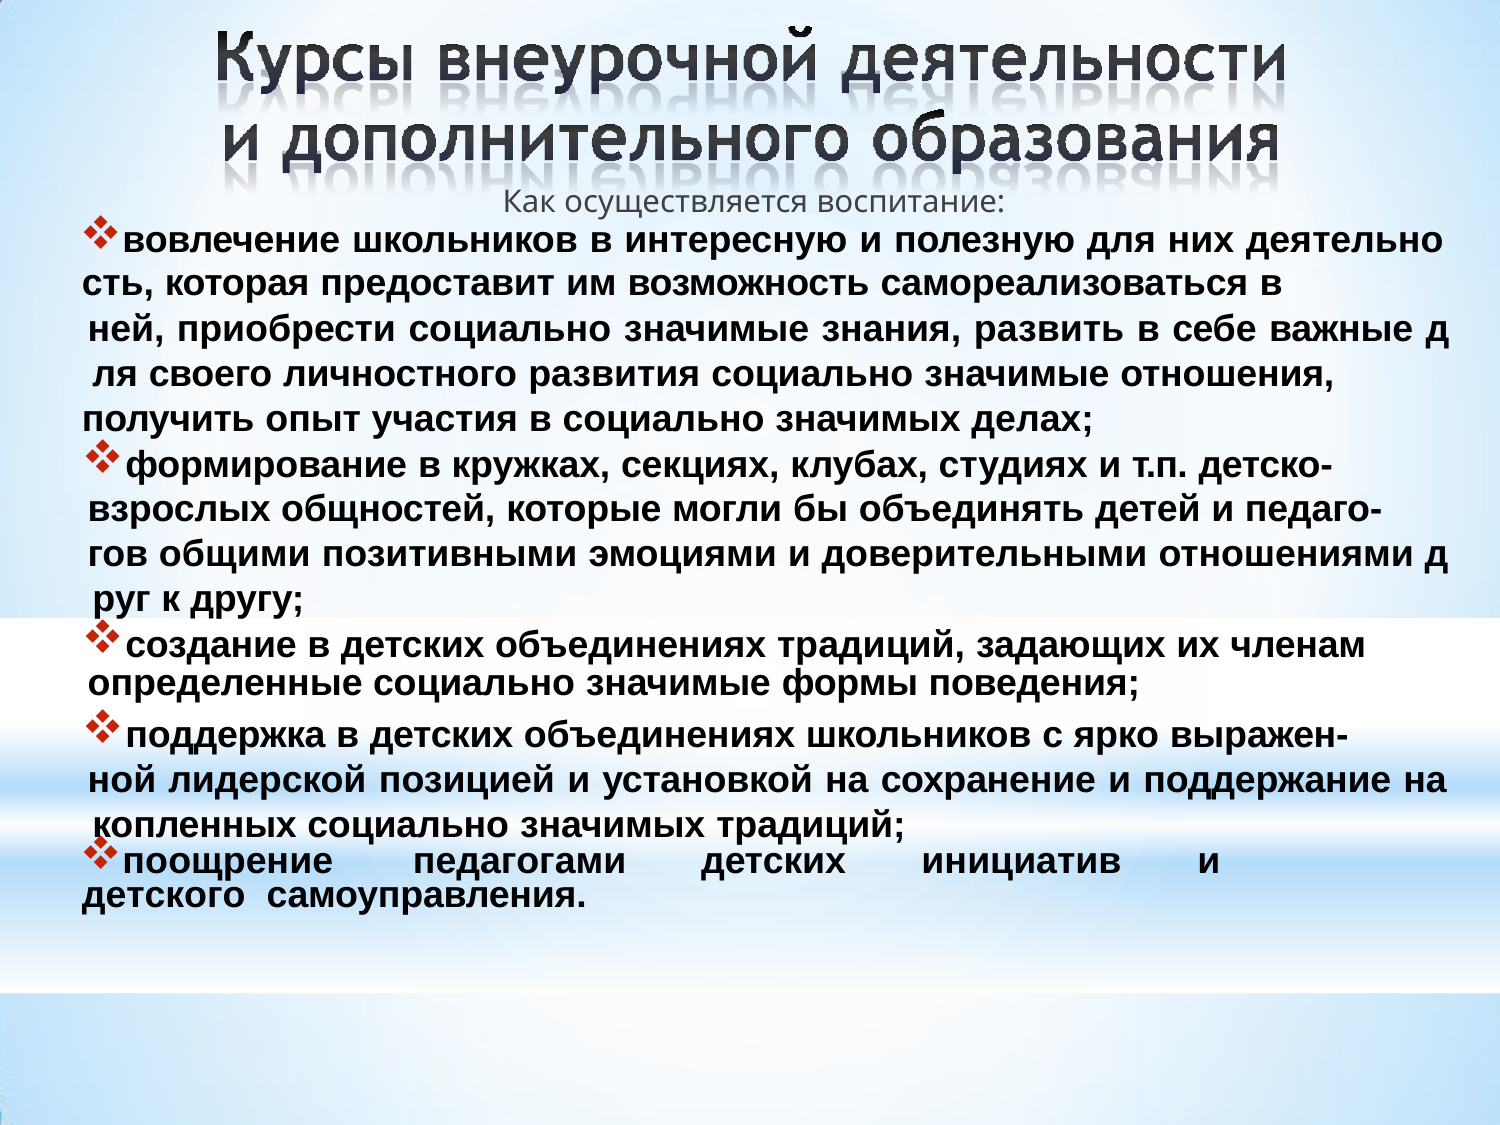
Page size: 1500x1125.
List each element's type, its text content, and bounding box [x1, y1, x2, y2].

text_box Как осуществляется воспитание: вовлечение школьников в интересную и полезную для них деятельно сть, которая предоставит им возможность самореализоваться в ней, приобрести социально значимые знания, развить в себе важные д ля своего личностного развития социально значимые отношения, получить опыт участия в социально значимых делах; формирование в кружках, секциях, клубах, студиях и т.п. детско- взрослых общностей, которые могли бы объединять детей и педаго- гов общими позитивными эмоциями и доверительными отношениями д руг к другу; создание в детских объединениях традиций, задающих их членам определенные социально значимые формы поведения; поддержка в детских объединениях школьников с ярко выражен- ной лидерской позицией и установкой на сохранение и поддержание на копленных социально значимых традиций; поощрение педагогами детских инициатив и детского самоуправления. [79, 181, 1459, 915]
picture [0, 0, 1500, 1125]
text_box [172, 26, 1363, 250]
